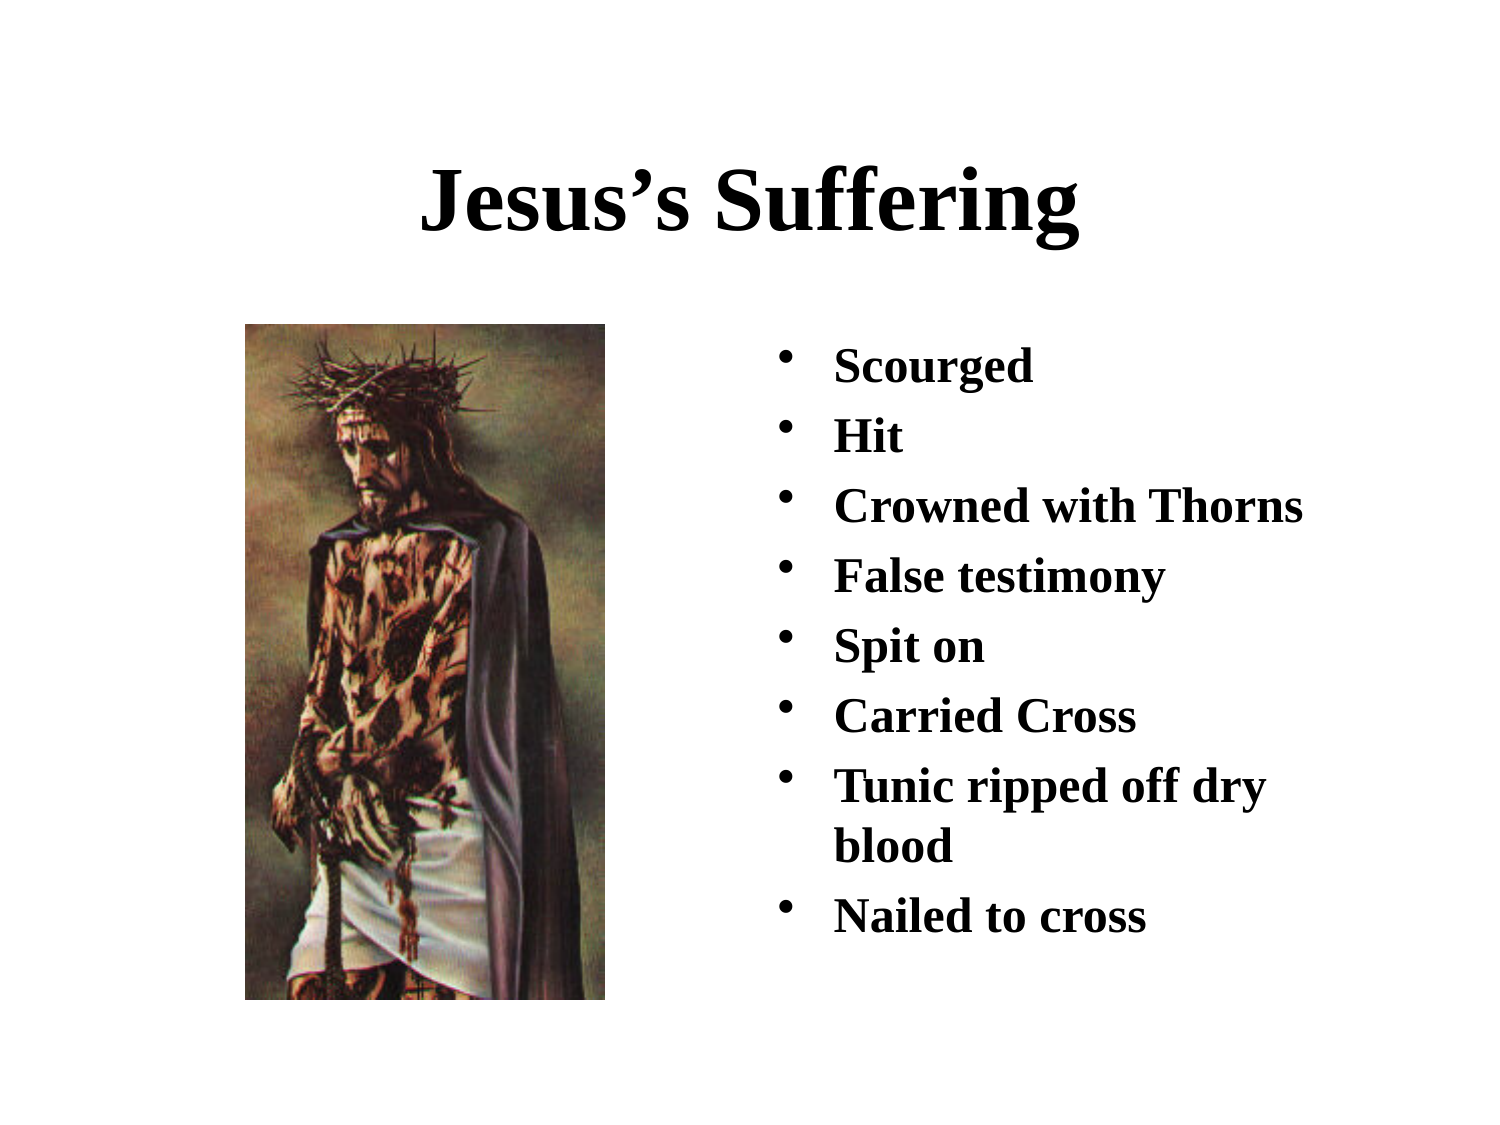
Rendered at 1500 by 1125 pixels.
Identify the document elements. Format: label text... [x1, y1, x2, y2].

list Scourged Hit Crowned with Thorns False testimony Spit on Carried Cross Tunic ripped off dry blood Nailed to cross [762, 324, 1388, 1001]
title Jesus’s Suffering [112, 99, 1388, 288]
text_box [245, 324, 605, 1001]
